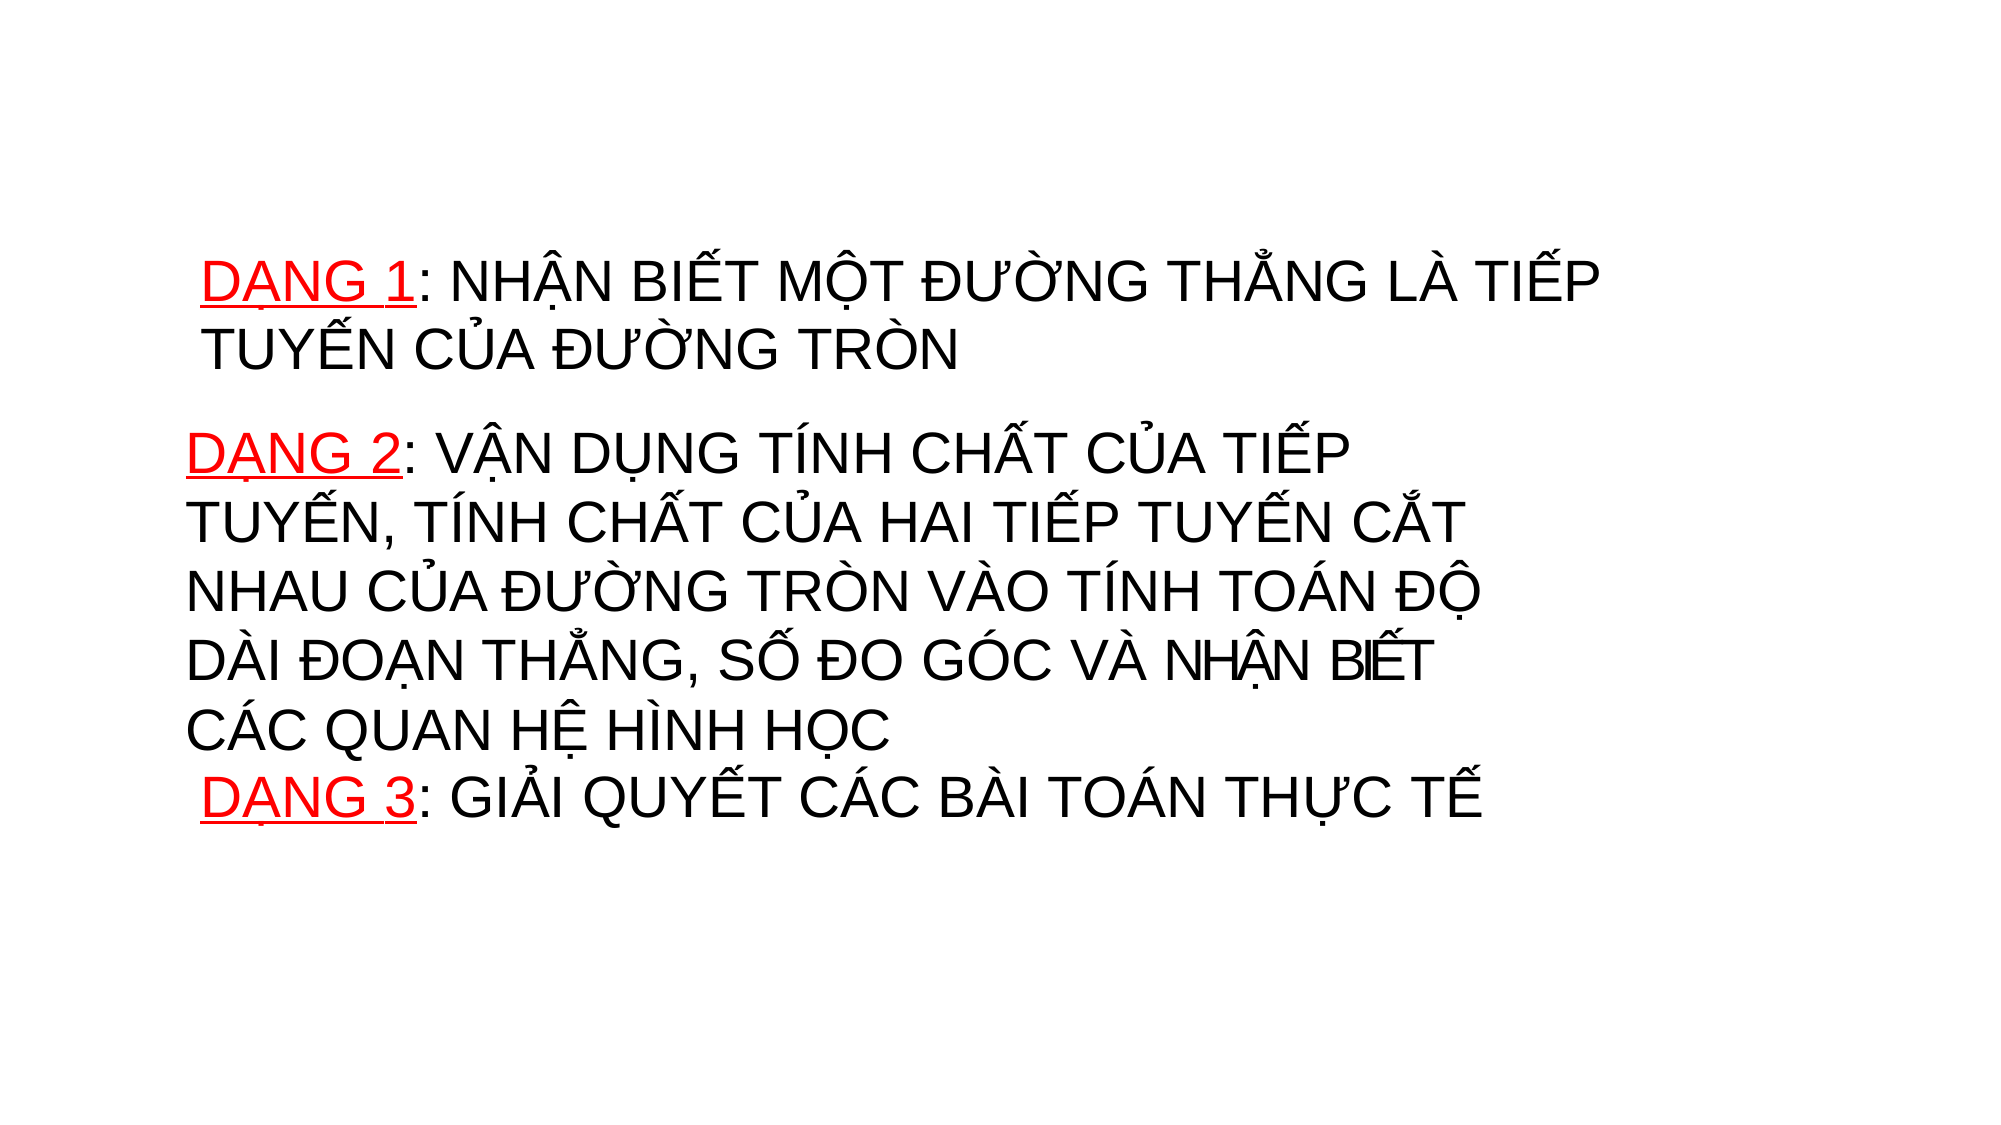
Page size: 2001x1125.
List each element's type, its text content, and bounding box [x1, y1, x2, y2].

text_box DẠNG 1: NHẬN BIẾT MỘT ĐƯỜNG THẲNG LÀ TIẾP TUYẾN CỦA ĐƯỜNG TRÒN DẠNG 2: VẬN DỤNG TÍNH CHẤT CỦA TIẾP TUYẾN, TÍNH CHẤT CỦA HAI TIẾP TUYẾN CẮT NHAU CỦA ĐƯỜNG TRÒN VÀO TÍNH TOÁN ĐỘ DÀI ĐOẠN THẲNG, SỐ ĐO GÓC VÀ NHẬN BIẾT CÁC QUAN HỆ HÌNH HỌC DẠNG 3: GIẢI QUYẾT CÁC BÀI TOÁN THỰC TẾ [183, 239, 1604, 830]
